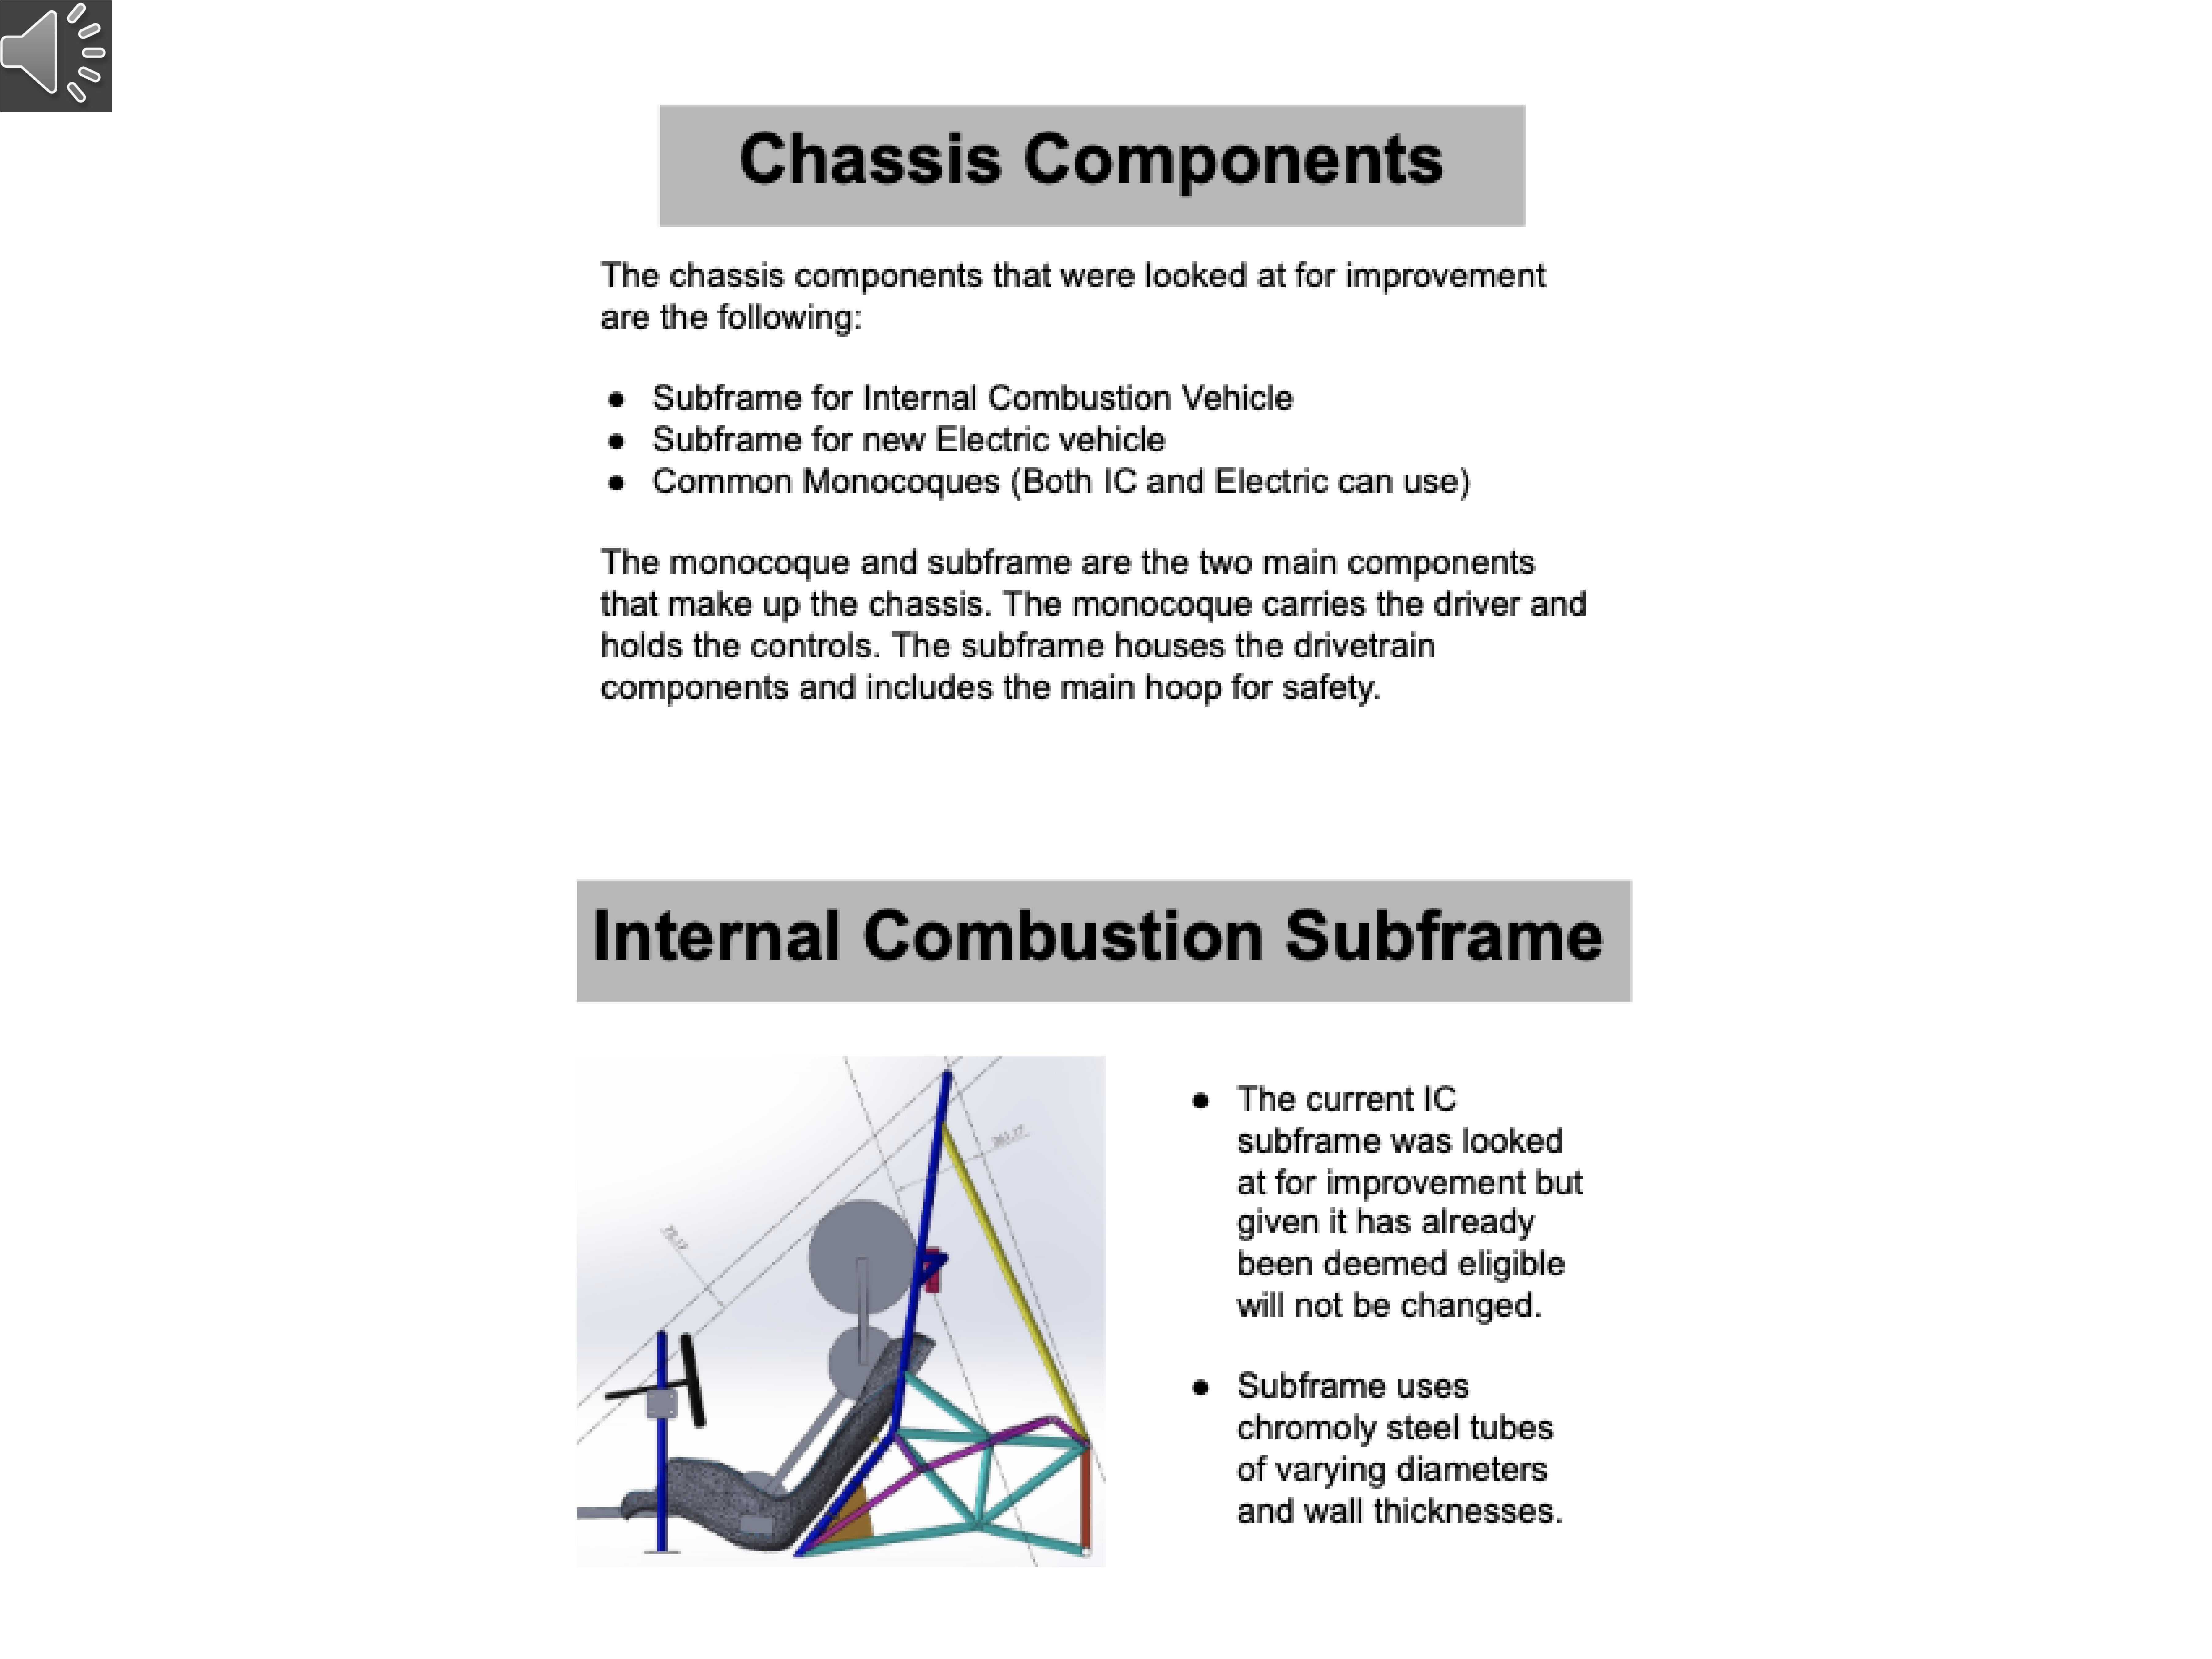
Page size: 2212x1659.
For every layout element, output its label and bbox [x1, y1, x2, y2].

picture [0, 0, 112, 112]
picture [577, 50, 1635, 1609]
